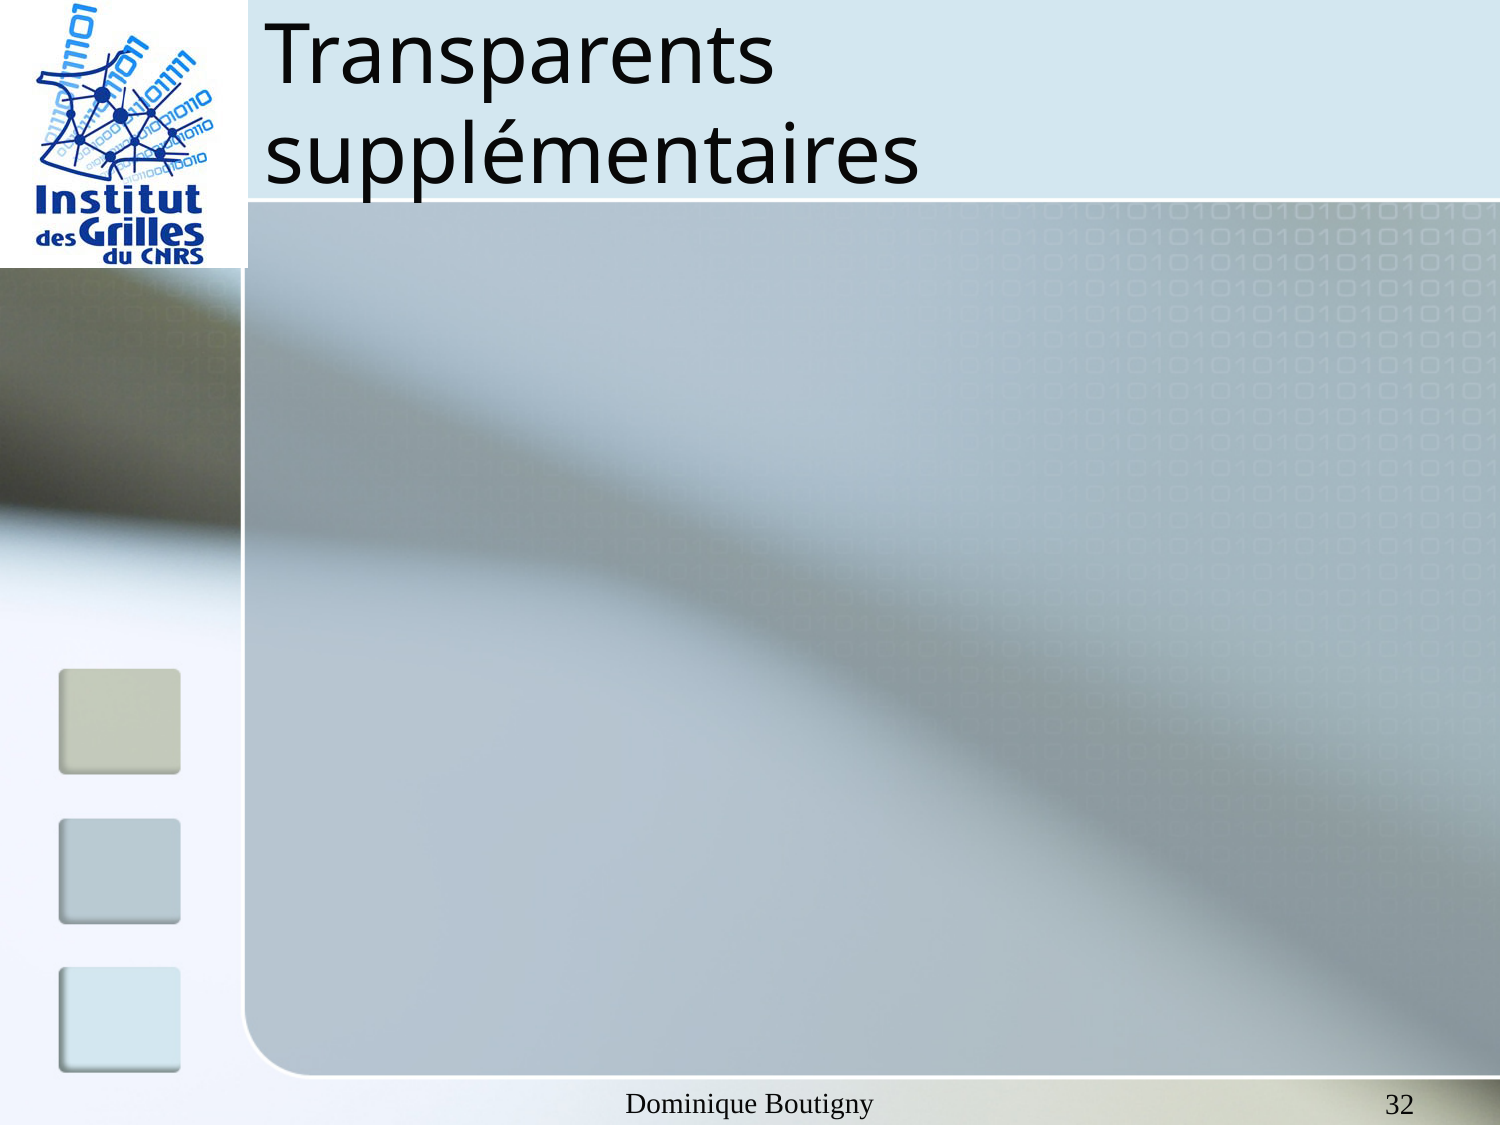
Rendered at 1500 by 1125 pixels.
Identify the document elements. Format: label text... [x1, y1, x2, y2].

picture [0, 0, 1500, 1125]
title Transparents supplémentaires [249, 12, 1462, 188]
slide_number 32 [1074, 1077, 1430, 1125]
footer Dominique Boutigny [512, 1076, 988, 1125]
